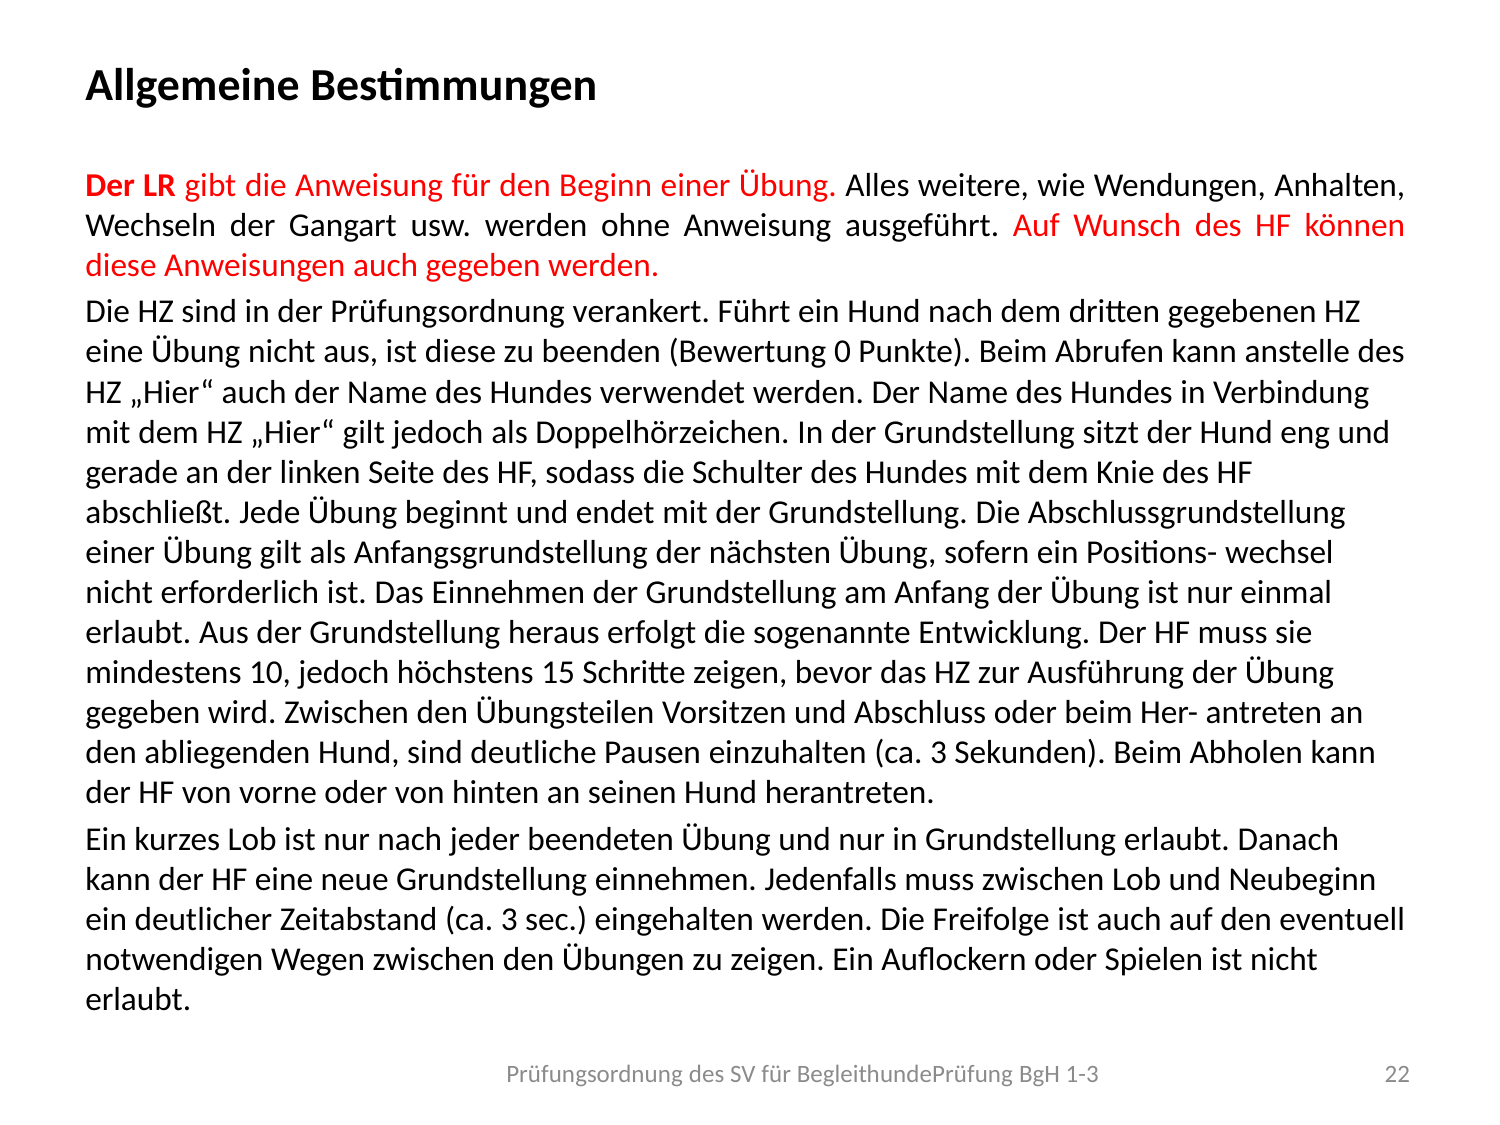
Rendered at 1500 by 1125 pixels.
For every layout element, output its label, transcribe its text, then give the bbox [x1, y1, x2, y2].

slide_number 22 [1074, 1042, 1425, 1103]
footer Prüfungsordnung des SV für BegleithundePrüfung BgH 1-3 [410, 1042, 1074, 1103]
list Allgemeine Bestimmungen Der LR gibt die Anweisung für den Beginn einer Übung. Alles weitere, wie Wendungen, Anhalten, Wechseln der Gangart usw. werden ohne Anweisung ausgeführt. Auf Wunsch des HF können diese Anweisungen auch gegeben werden. Die HZ sind in der Prüfungsordnung verankert. Führt ein Hund nach dem dritten gegebenen HZ eine Übung nicht aus, ist diese zu beenden (Bewertung 0 Punkte). Beim Abrufen kann anstelle des HZ „Hier“ auch der Name des Hundes verwendet werden. Der Name des Hundes in Verbindung mit dem HZ „Hier“ gilt jedoch als Doppelhörzeichen. In der Grundstellung sitzt der Hund eng und gerade an der linken Seite des HF, sodass die Schulter des Hundes mit dem Knie des HF abschließt. Jede Übung beginnt und endet mit der Grundstellung. Die Abschlussgrundstellung einer Übung gilt als Anfangsgrundstellung der nächsten Übung, sofern ein Positions- wechsel nicht erforderlich ist. Das Einnehmen der Grundstellung am Anfang der Übung ist nur einmal erlaubt. Aus der Grundstellung heraus erfolgt die sogenannte Entwicklung. Der HF muss sie mindestens 10, jedoch höchstens 15 Schritte zeigen, bevor das HZ zur Ausführung der Übung gegeben wird. Zwischen den Übungsteilen Vorsitzen und Abschluss oder beim Her- antreten an den abliegenden Hund, sind deutliche Pausen einzuhalten (ca. 3 Sekunden). Beim Abholen kann der HF von vorne oder von hinten an seinen Hund herantreten. Ein kurzes Lob ist nur nach jeder beendeten Übung und nur in Grundstellung erlaubt. Danach kann der HF eine neue Grundstellung einnehmen. Jedenfalls muss zwischen Lob und Neubeginn ein deutlicher Zeitabstand (ca. 3 sec.) eingehalten werden. Die Freifolge ist auch auf den eventuell notwendigen Wegen zwischen den Übungen zu zeigen. Ein Auflockern oder Spielen ist nicht erlaubt. [70, 46, 1421, 1032]
